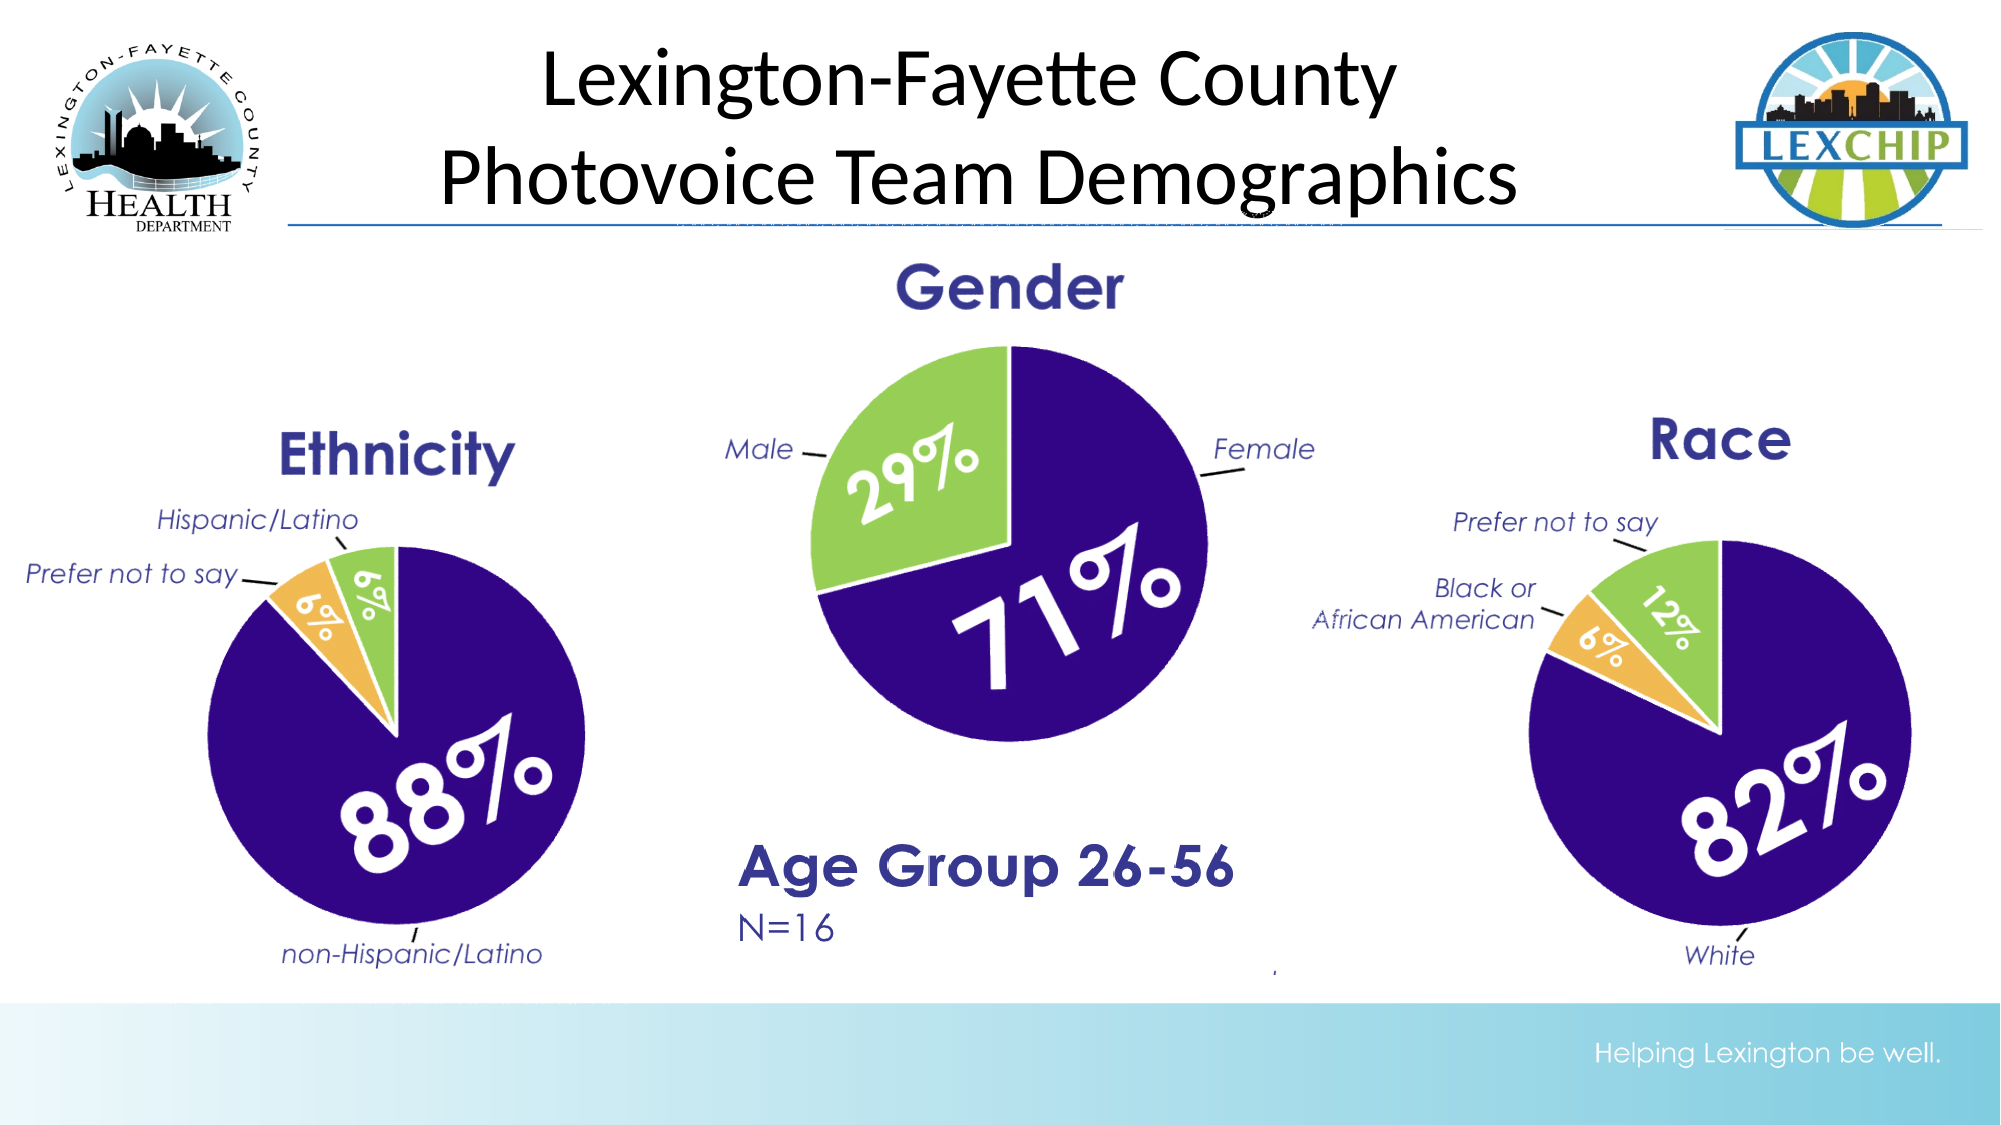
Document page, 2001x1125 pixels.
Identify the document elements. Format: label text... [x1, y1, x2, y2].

text_box Lexington-Fayette County Photovoice Team Demographics [269, 14, 1691, 230]
picture [0, 0, 2000, 1125]
